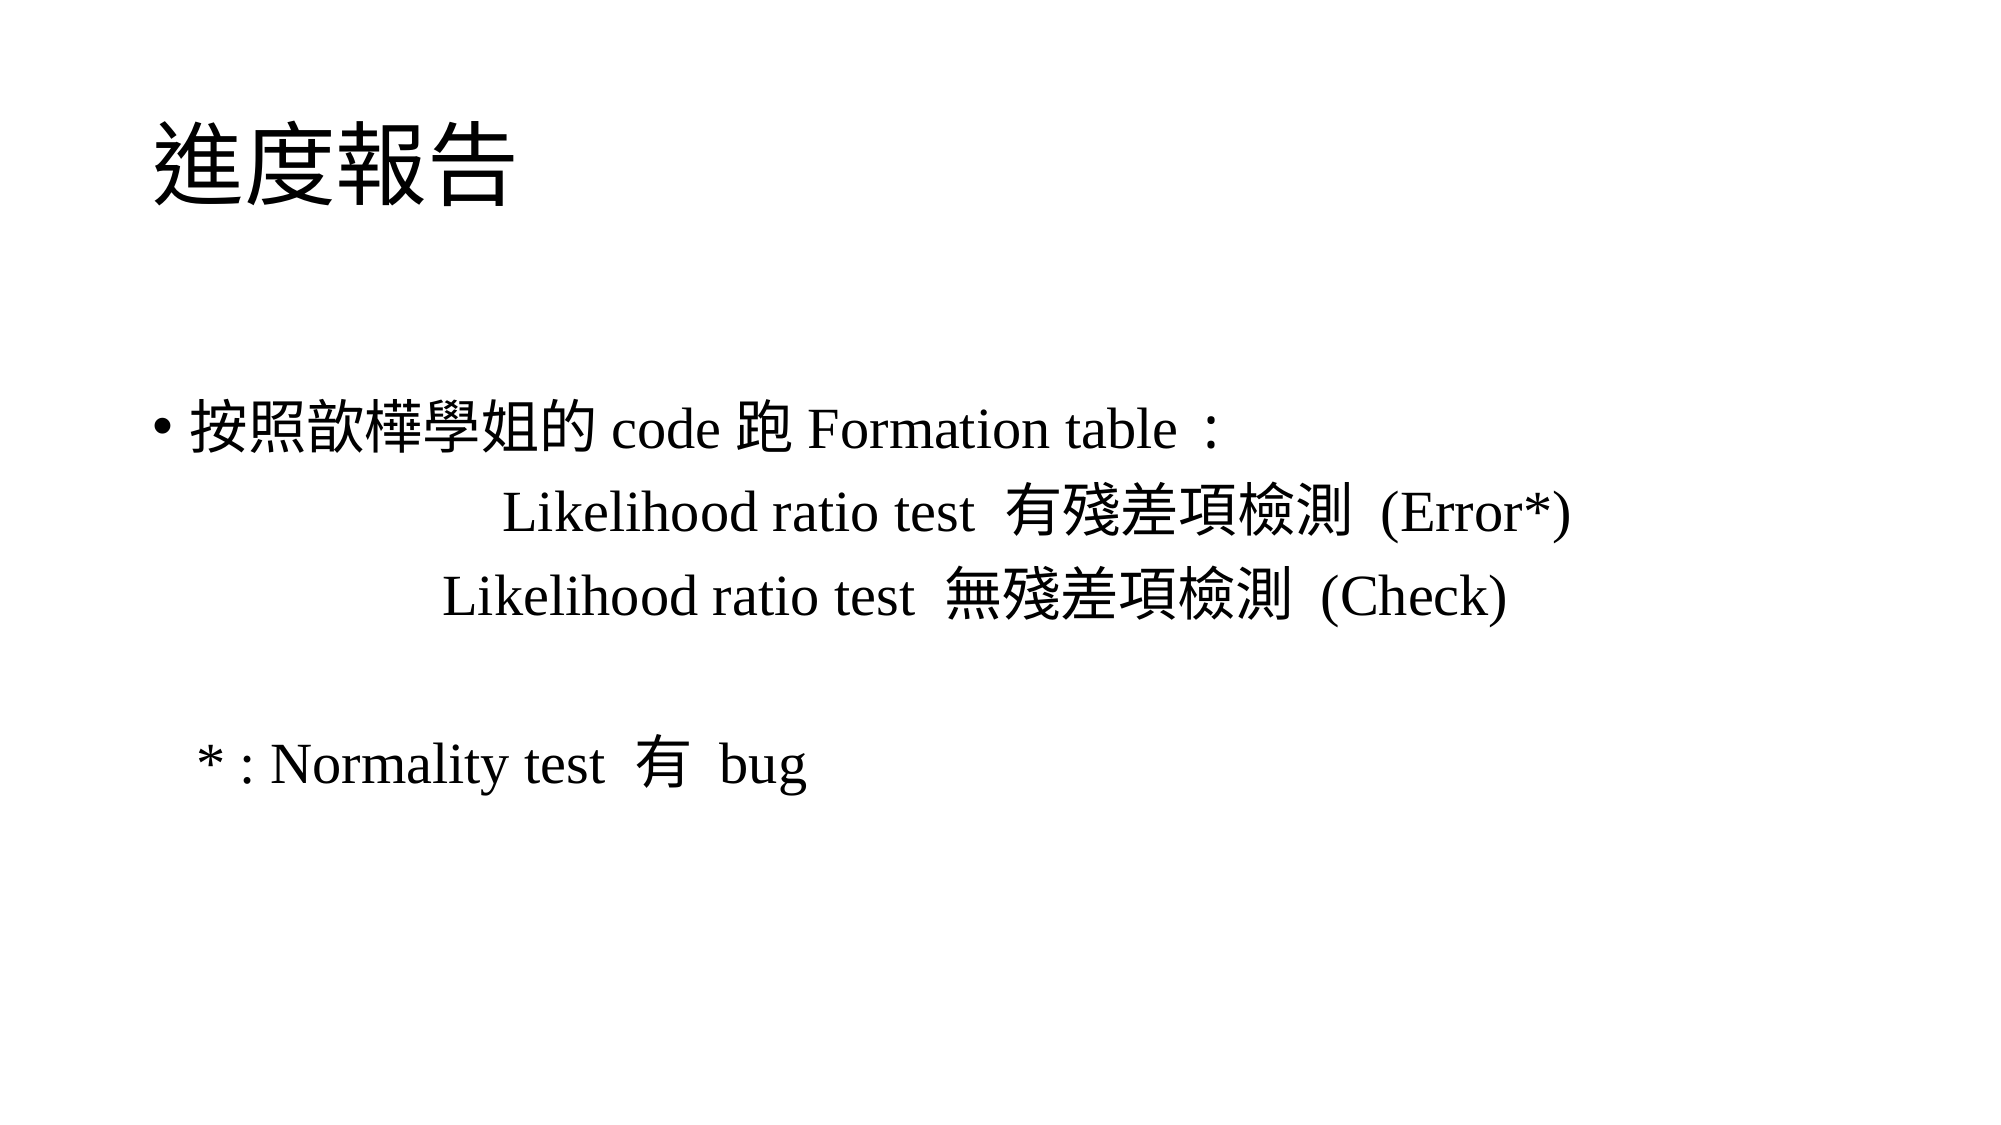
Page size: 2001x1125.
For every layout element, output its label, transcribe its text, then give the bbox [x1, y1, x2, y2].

list 按照歆樺學姐的code跑Formation table : Likelihood ratio test 有殘差項檢測 (Error*) Likelihood ratio test 無殘差項檢測 (Check) * : Normality test 有 bug [137, 299, 1863, 1014]
title 進度報告 [137, 59, 1863, 278]
